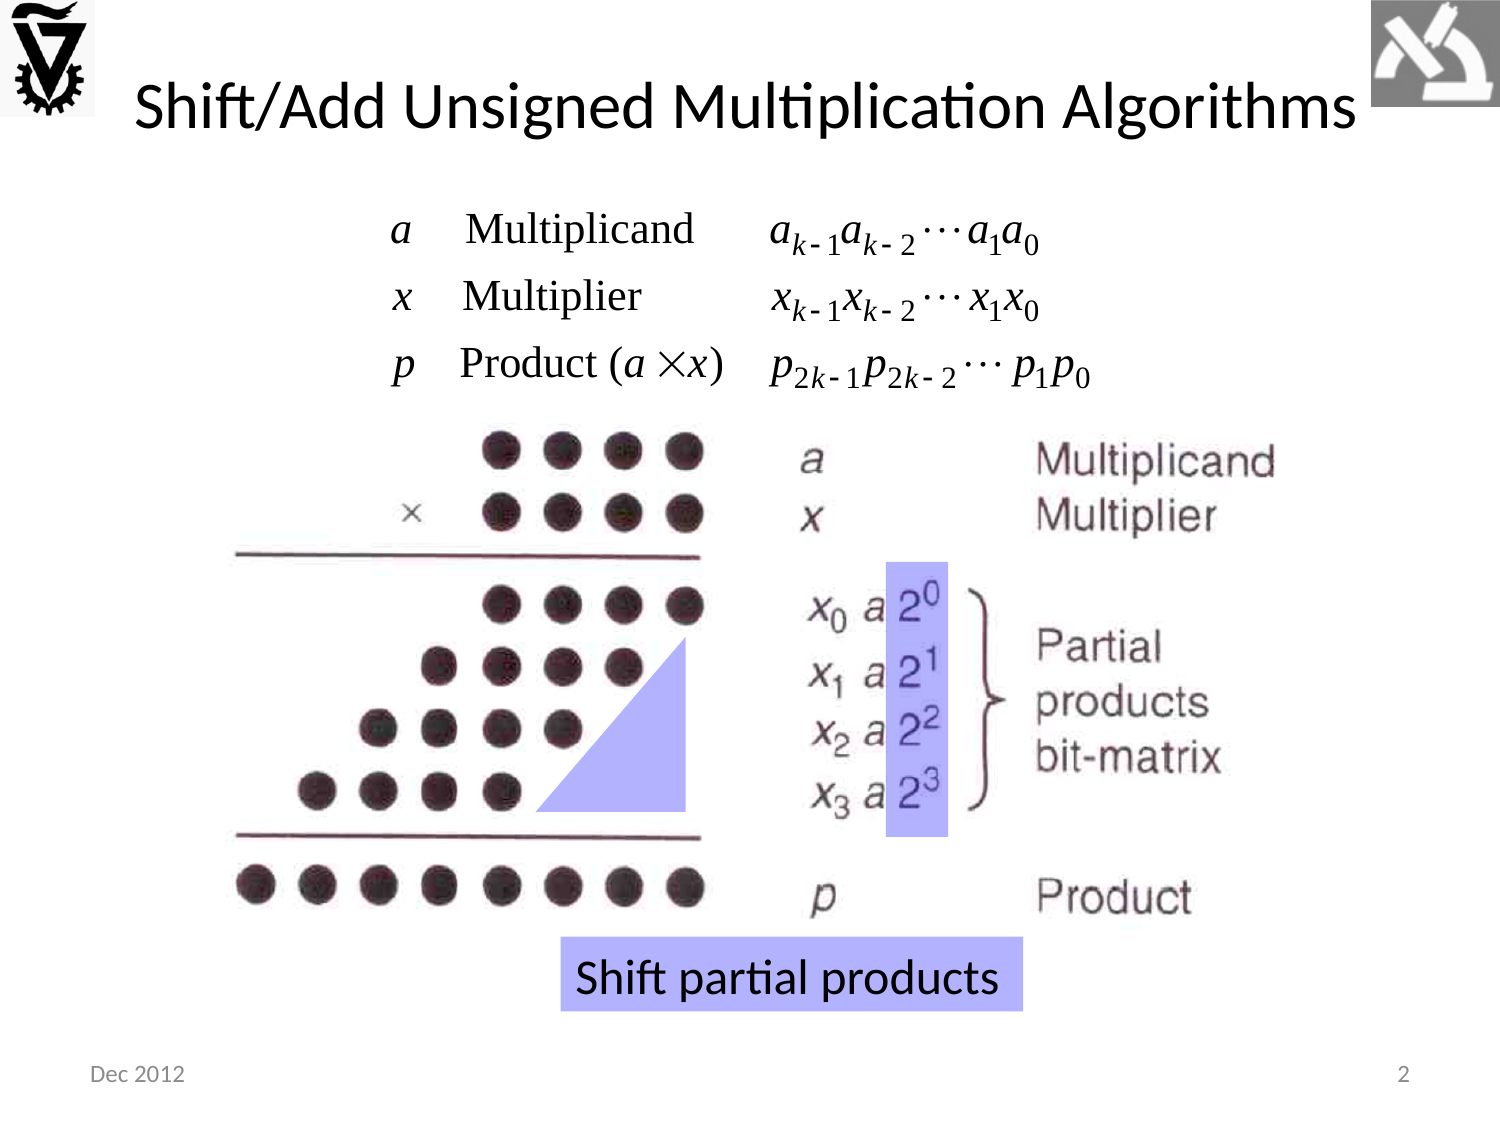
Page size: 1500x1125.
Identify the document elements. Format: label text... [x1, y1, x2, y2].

picture [480, 93, 1031, 198]
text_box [381, 198, 1101, 400]
picture [0, 0, 95, 117]
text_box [535, 561, 1024, 1013]
picture [1371, 0, 1500, 107]
text_box Shift/Add Unsigned Multiplication Algorithms [115, 54, 1378, 149]
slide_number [75, 1042, 425, 1103]
picture [189, 387, 1323, 1125]
slide_number 2 [1074, 1042, 1425, 1103]
